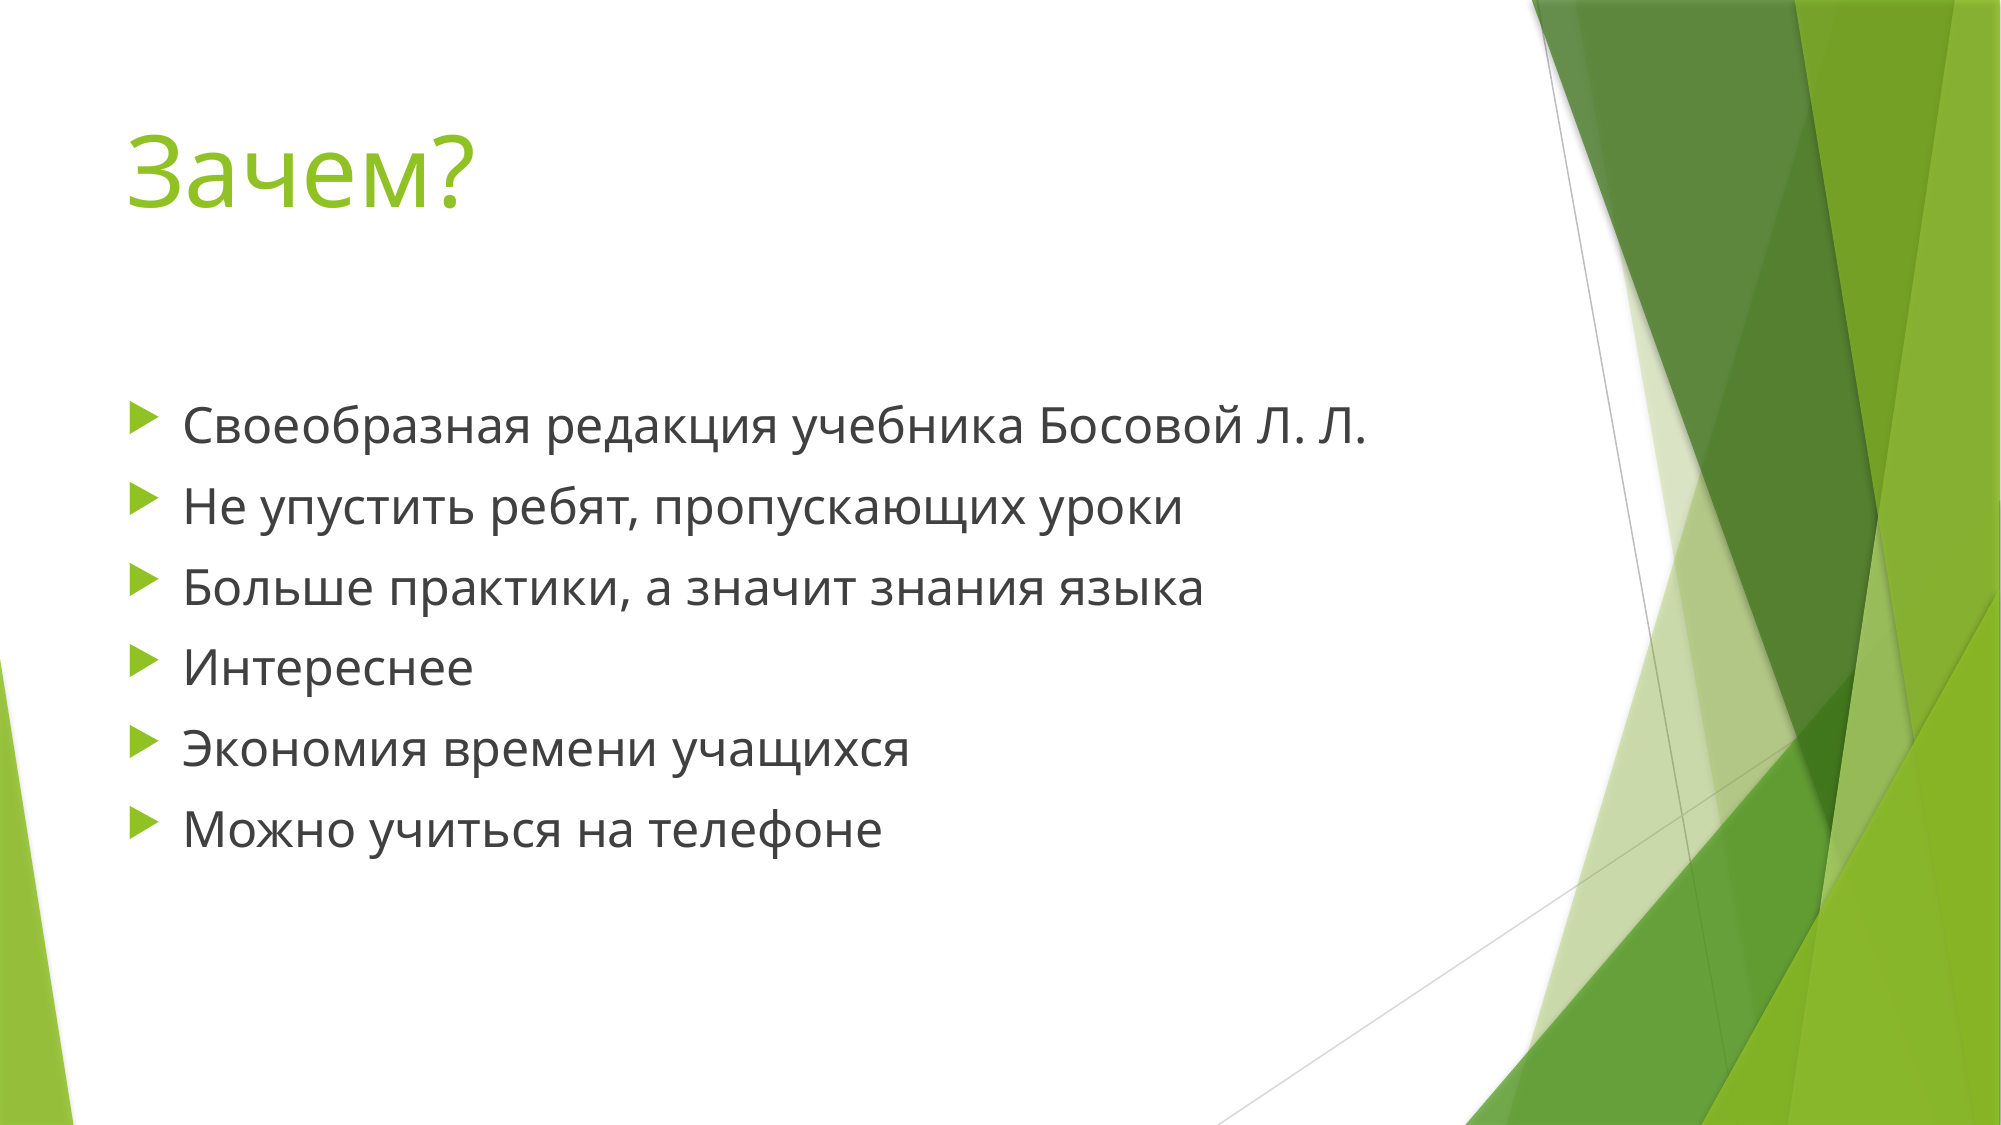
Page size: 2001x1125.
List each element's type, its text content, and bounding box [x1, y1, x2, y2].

list Своеобразная редакция учебника Босовой Л. Л. Не упустить ребят, пропускающих уроки Больше практики, а значит знания языка Интереснее Экономия времени учащихся Можно учиться на телефоне [111, 385, 1522, 1023]
title Зачем? [111, 99, 1522, 317]
